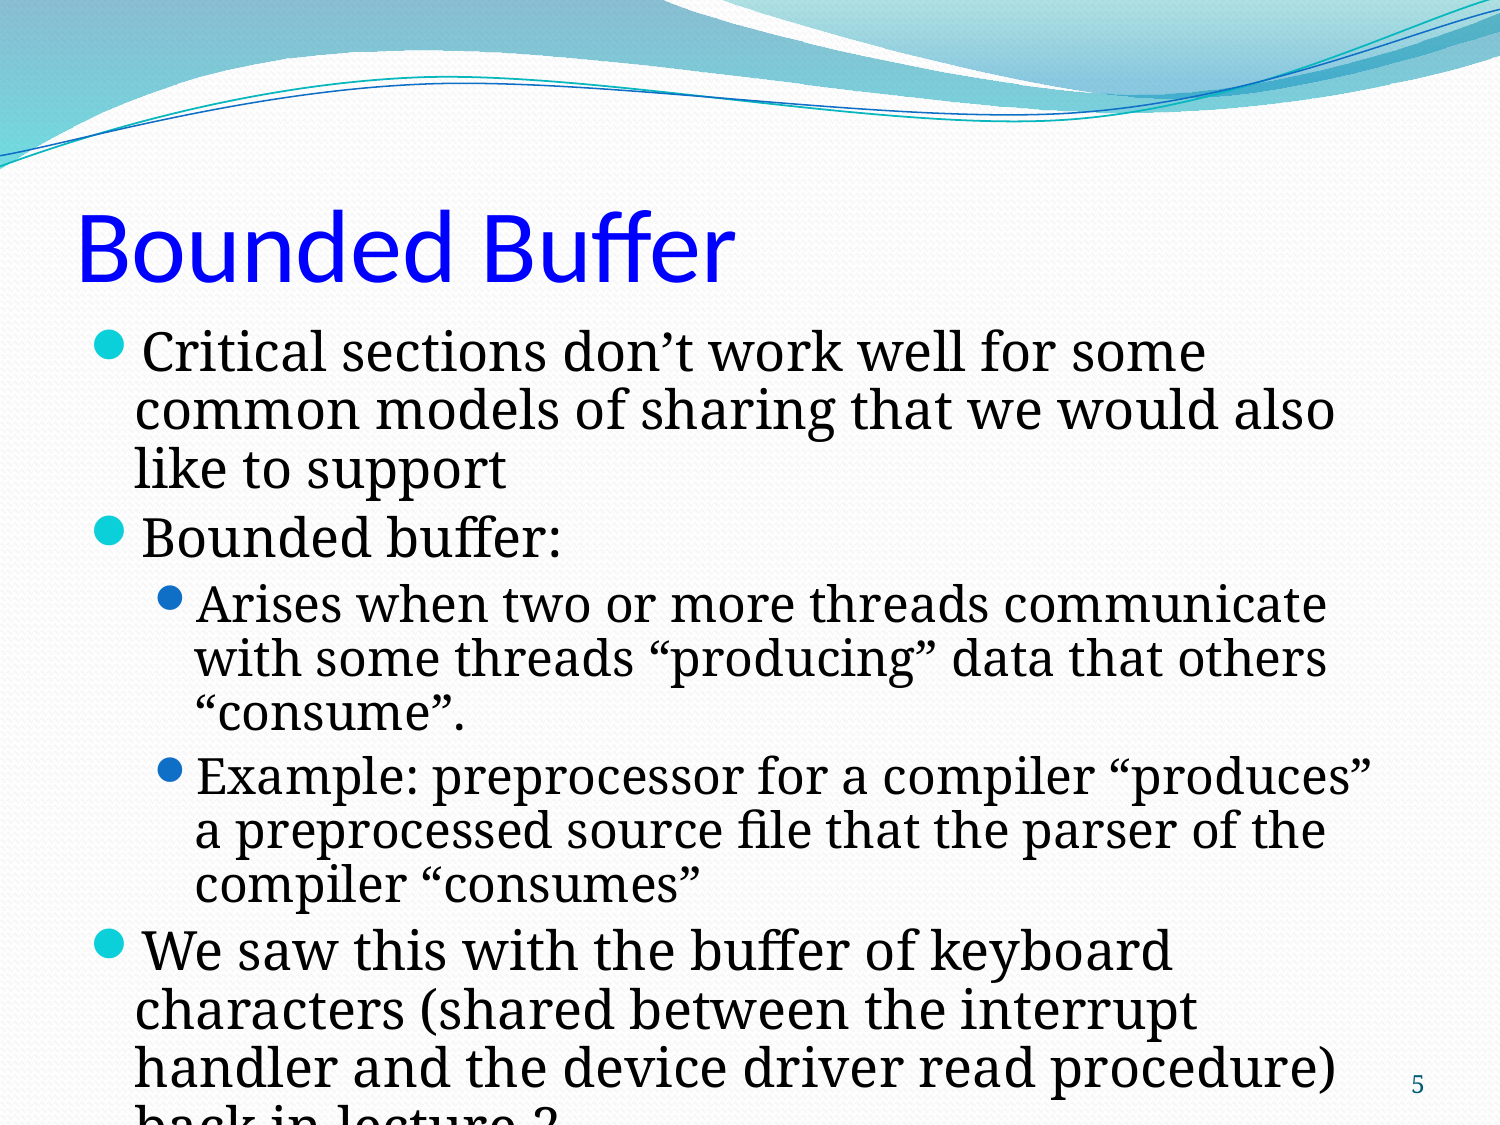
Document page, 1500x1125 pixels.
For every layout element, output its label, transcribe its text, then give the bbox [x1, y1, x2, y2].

list Critical sections don’t work well for some common models of sharing that we would also like to support Bounded buffer: Arises when two or more threads communicate with some threads “producing” data that others “consume”. Example: preprocessor for a compiler “produces” a preprocessed source file that the parser of the compiler “consumes” We saw this with the buffer of keyboard characters (shared between the interrupt handler and the device driver read procedure) back in lecture 2 [75, 317, 1425, 1038]
slide_number 5 [1299, 1042, 1425, 1103]
title Bounded Buffer [75, 115, 1425, 303]
